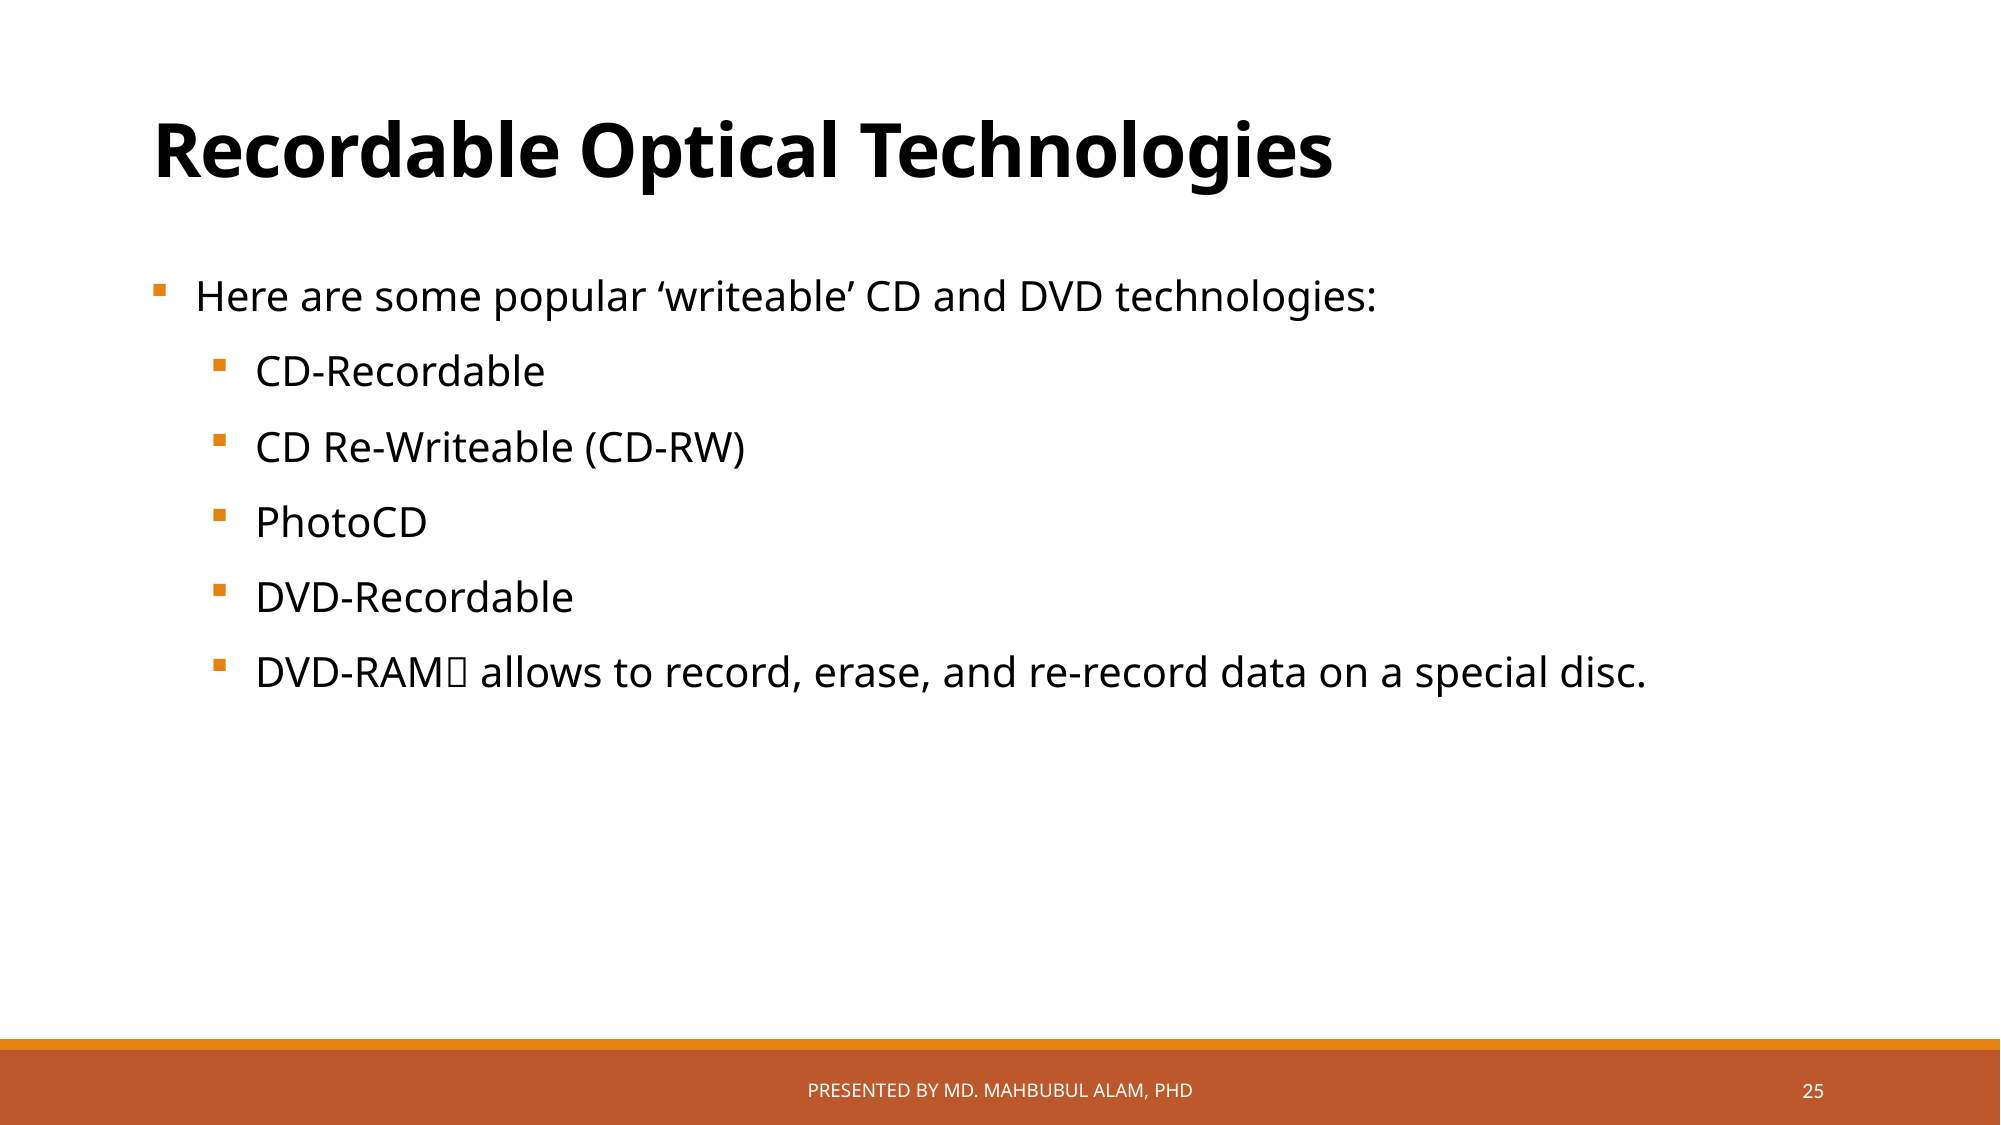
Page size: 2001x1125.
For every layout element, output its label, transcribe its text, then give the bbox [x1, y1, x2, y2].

title Recordable Optical Technologies [137, 94, 1830, 201]
footer Presented by Md. Mahbubul Alam, PhD [604, 1059, 1396, 1120]
list Here are some popular ‘writeable’ CD and DVD technologies: CD-Recordable CD Re-Writeable (CD-RW) PhotoCD DVD-Recordable DVD-RAM allows to record, erase, and re-record data on a special disc. [150, 262, 1863, 963]
slide_number 25 [1624, 1059, 1840, 1120]
